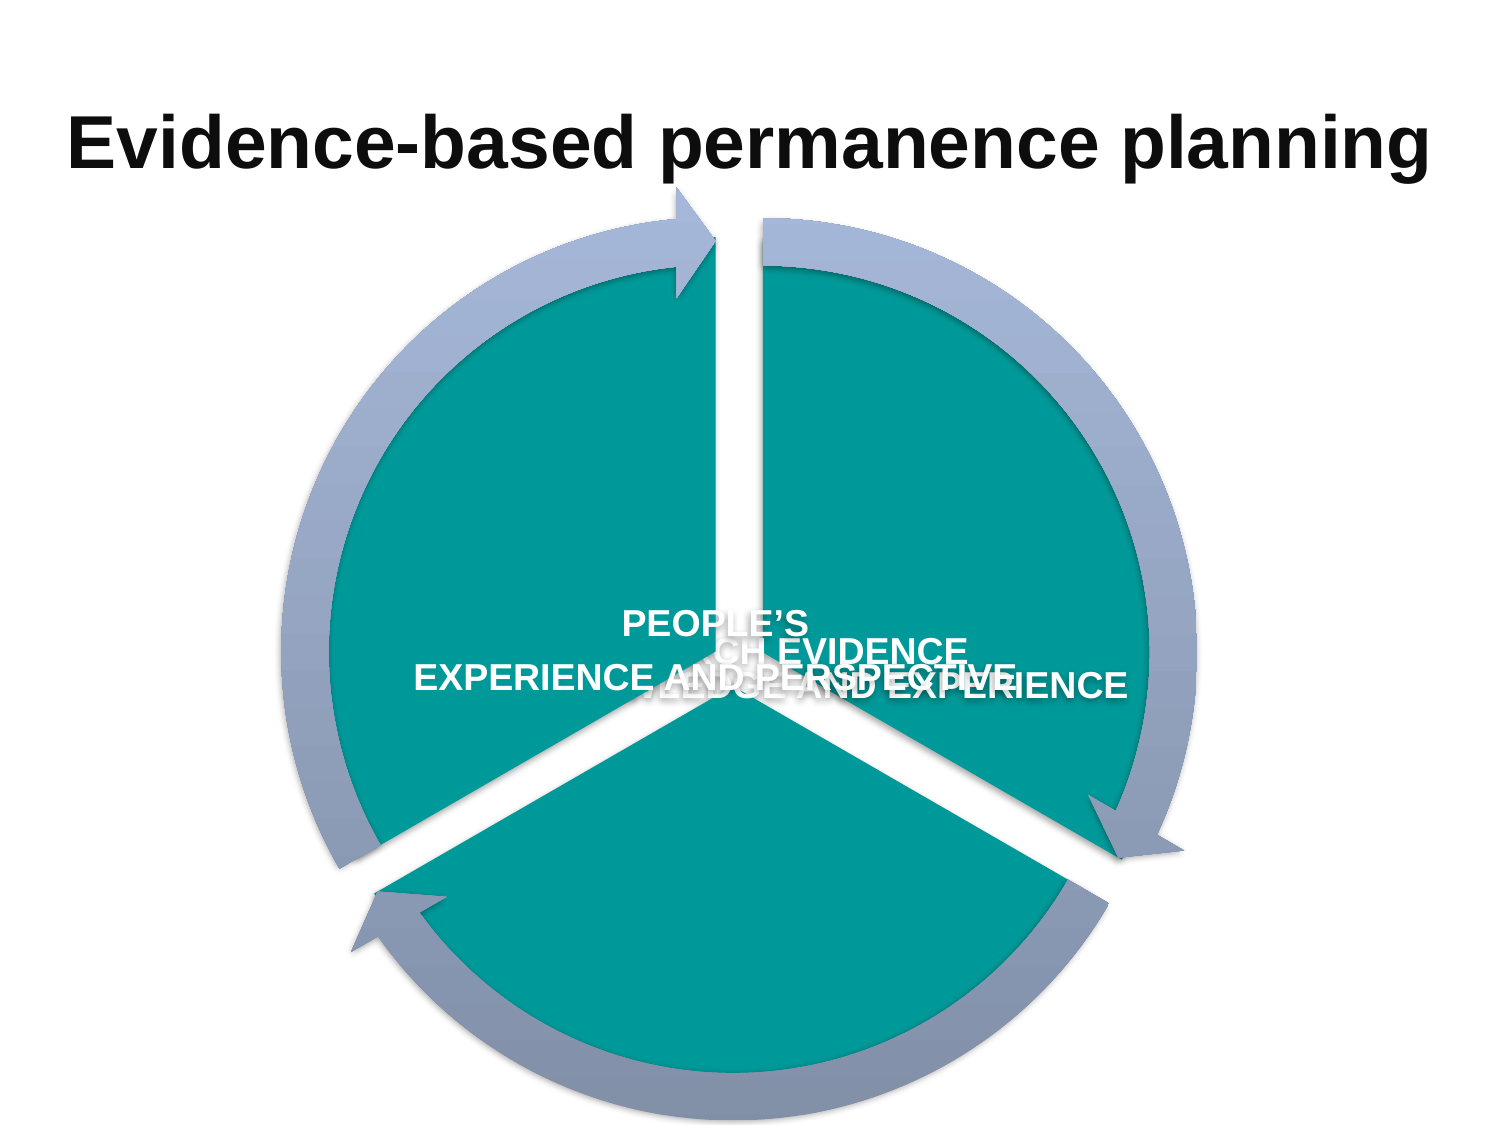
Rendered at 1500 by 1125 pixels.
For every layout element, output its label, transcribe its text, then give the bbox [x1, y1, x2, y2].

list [0, 177, 1497, 1125]
title Evidence-based permanence planning [29, 45, 1471, 176]
